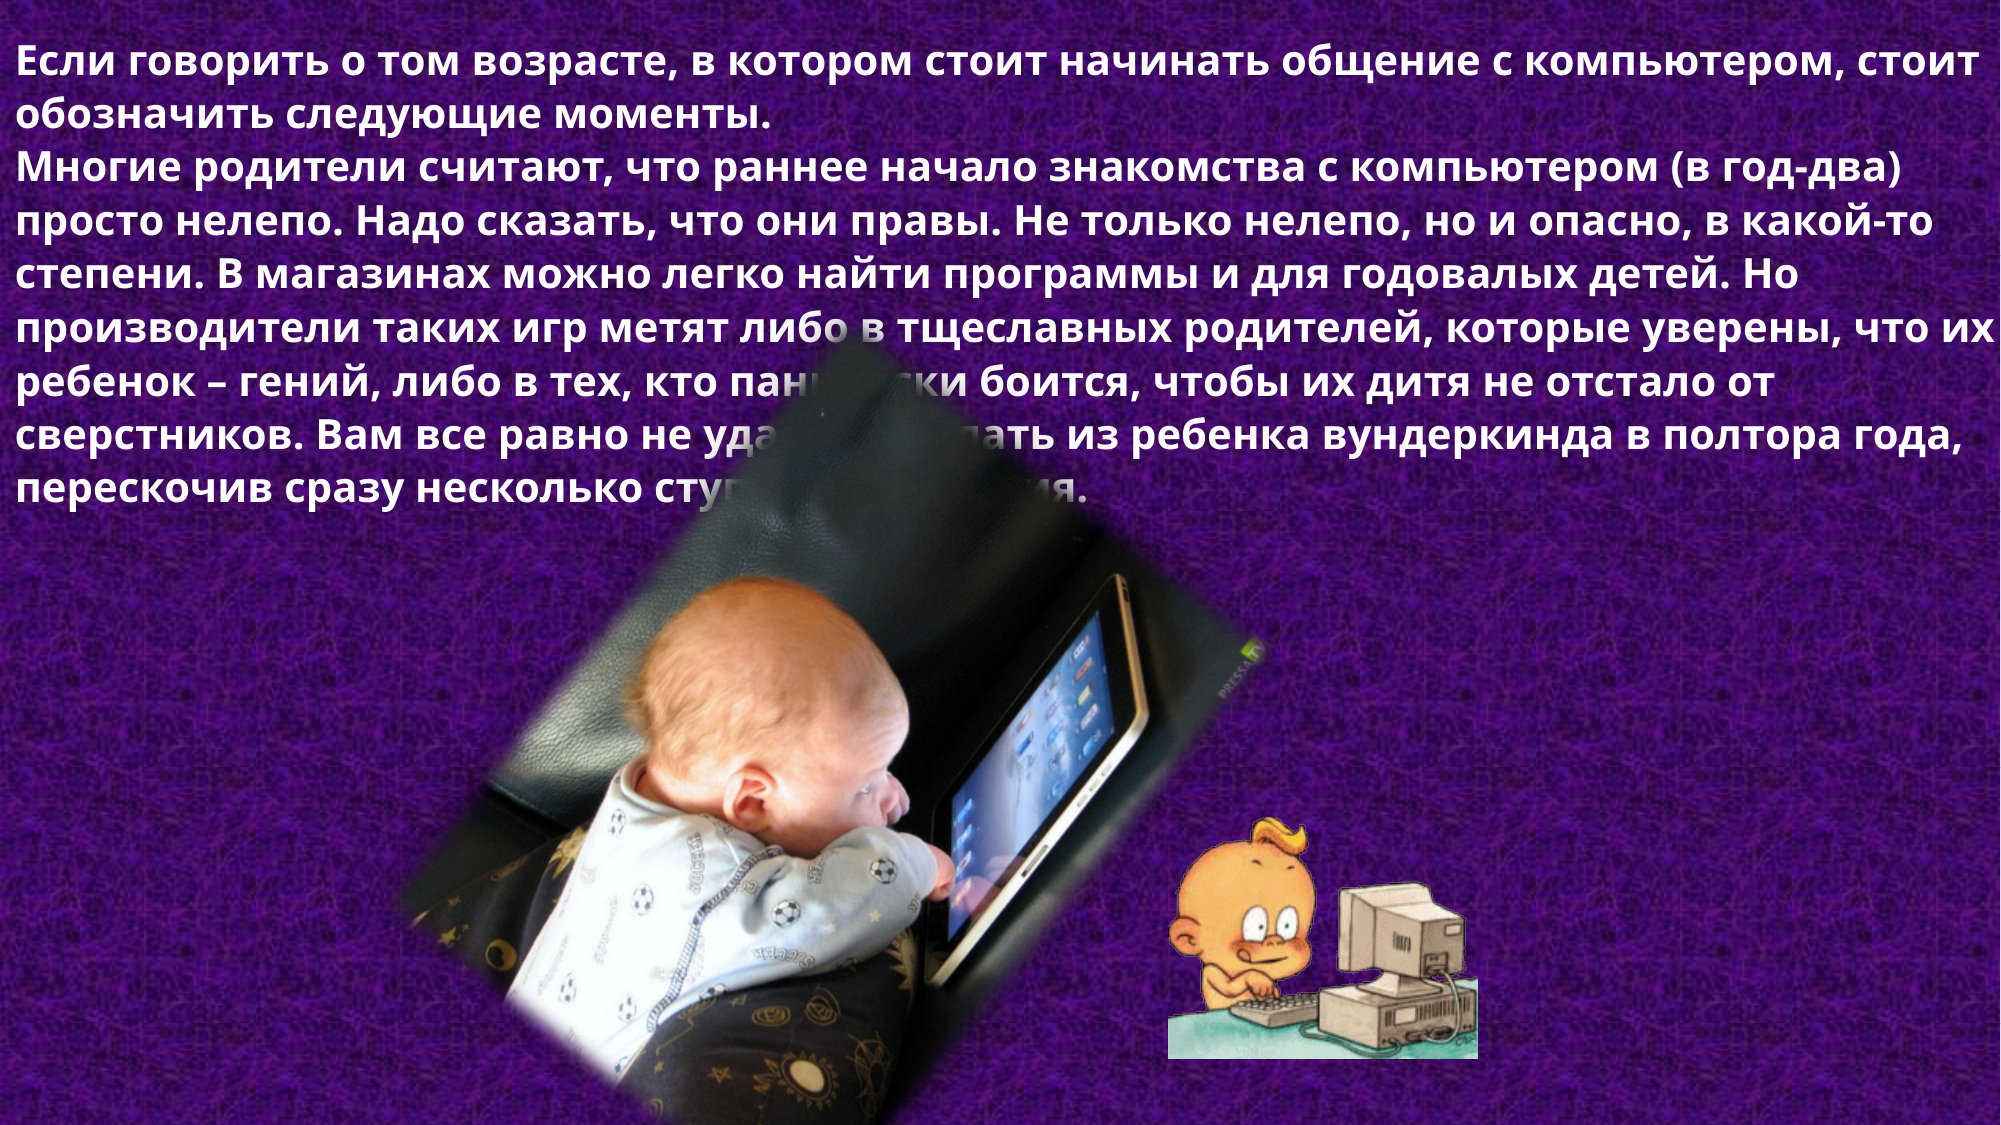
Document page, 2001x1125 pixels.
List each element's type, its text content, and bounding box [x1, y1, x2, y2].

picture [0, 0, 2001, 1125]
text_box Если говорить о том возрасте, в котором стоит начинать общение с компьютером, стоит обозначить следующие моменты. Многие родители считают, что раннее начало знакомства с компьютером (в год-два) просто нелепо. Надо сказать, что они правы. Не только нелепо, но и опасно, в какой-то степени. В магазинах можно легко найти программы и для годовалых детей. Но производители таких игр метят либо в тщеславных родителей, которые уверены, что их ребенок – гений, либо в тех, кто панически боится, чтобы их дитя не отстало от сверстников. Вам все равно не удастся сделать из ребенка вундеркинда в полтора года, перескочив сразу несколько ступеней развития. [0, 22, 2000, 584]
